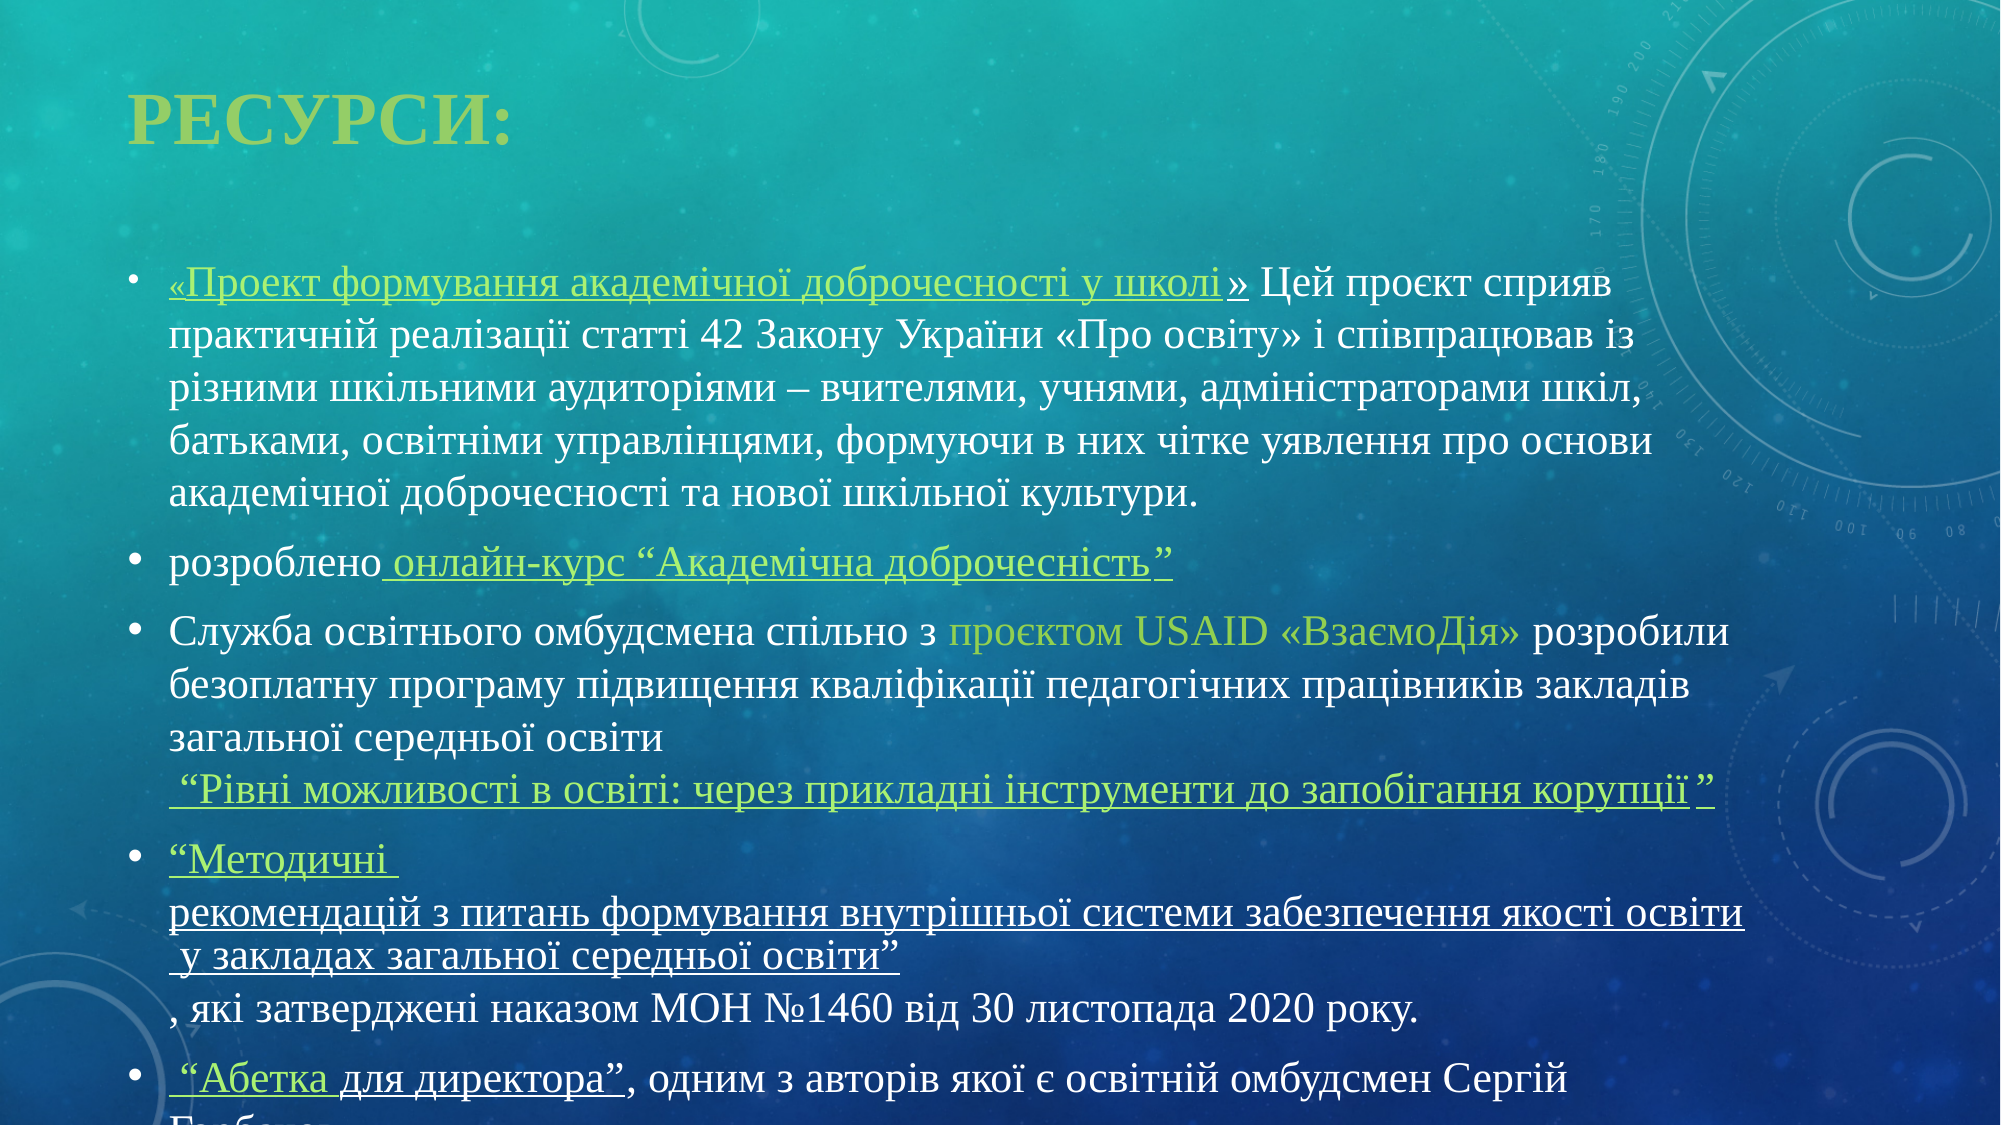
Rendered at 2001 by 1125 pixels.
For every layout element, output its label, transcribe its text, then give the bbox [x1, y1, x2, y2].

picture [0, 0, 2001, 1125]
title Ресурси: [112, 15, 1775, 214]
list «Проект формування академічної доброчесності у школі» Цей проєкт сприяв практичній реалізації статті 42 Закону України «Про освіту» і співпрацював із різними шкільними аудиторіями – вчителями, учнями, адміністраторами шкіл, батьками, освітніми управлінцями, формуючи в них чітке уявлення про основи академічної доброчесності та нової шкільної культури. розроблено онлайн-курс “Академічна доброчесність” Служба освітнього омбудсмена спільно з проєктом USAID «ВзаємоДія» розробили безоплатну програму підвищення кваліфікації педагогічних працівників закладів загальної середньої освіти “Рівні можливості в освіті: через прикладні інструменти до запобігання корупції” “Методичні рекомендацій з питань формування внутрішньої системи забезпечення якості освіти у закладах загальної середньої освіти”, які затверджені наказом МОН №1460 від 30 листопада 2020 року. “Абетка для директора”, одним з авторів якої є освітній омбудсмен Сергій Горбачов. Онлайн-курс на EdEra «Академічна доброчесність для вчителів» [112, 244, 1775, 1125]
